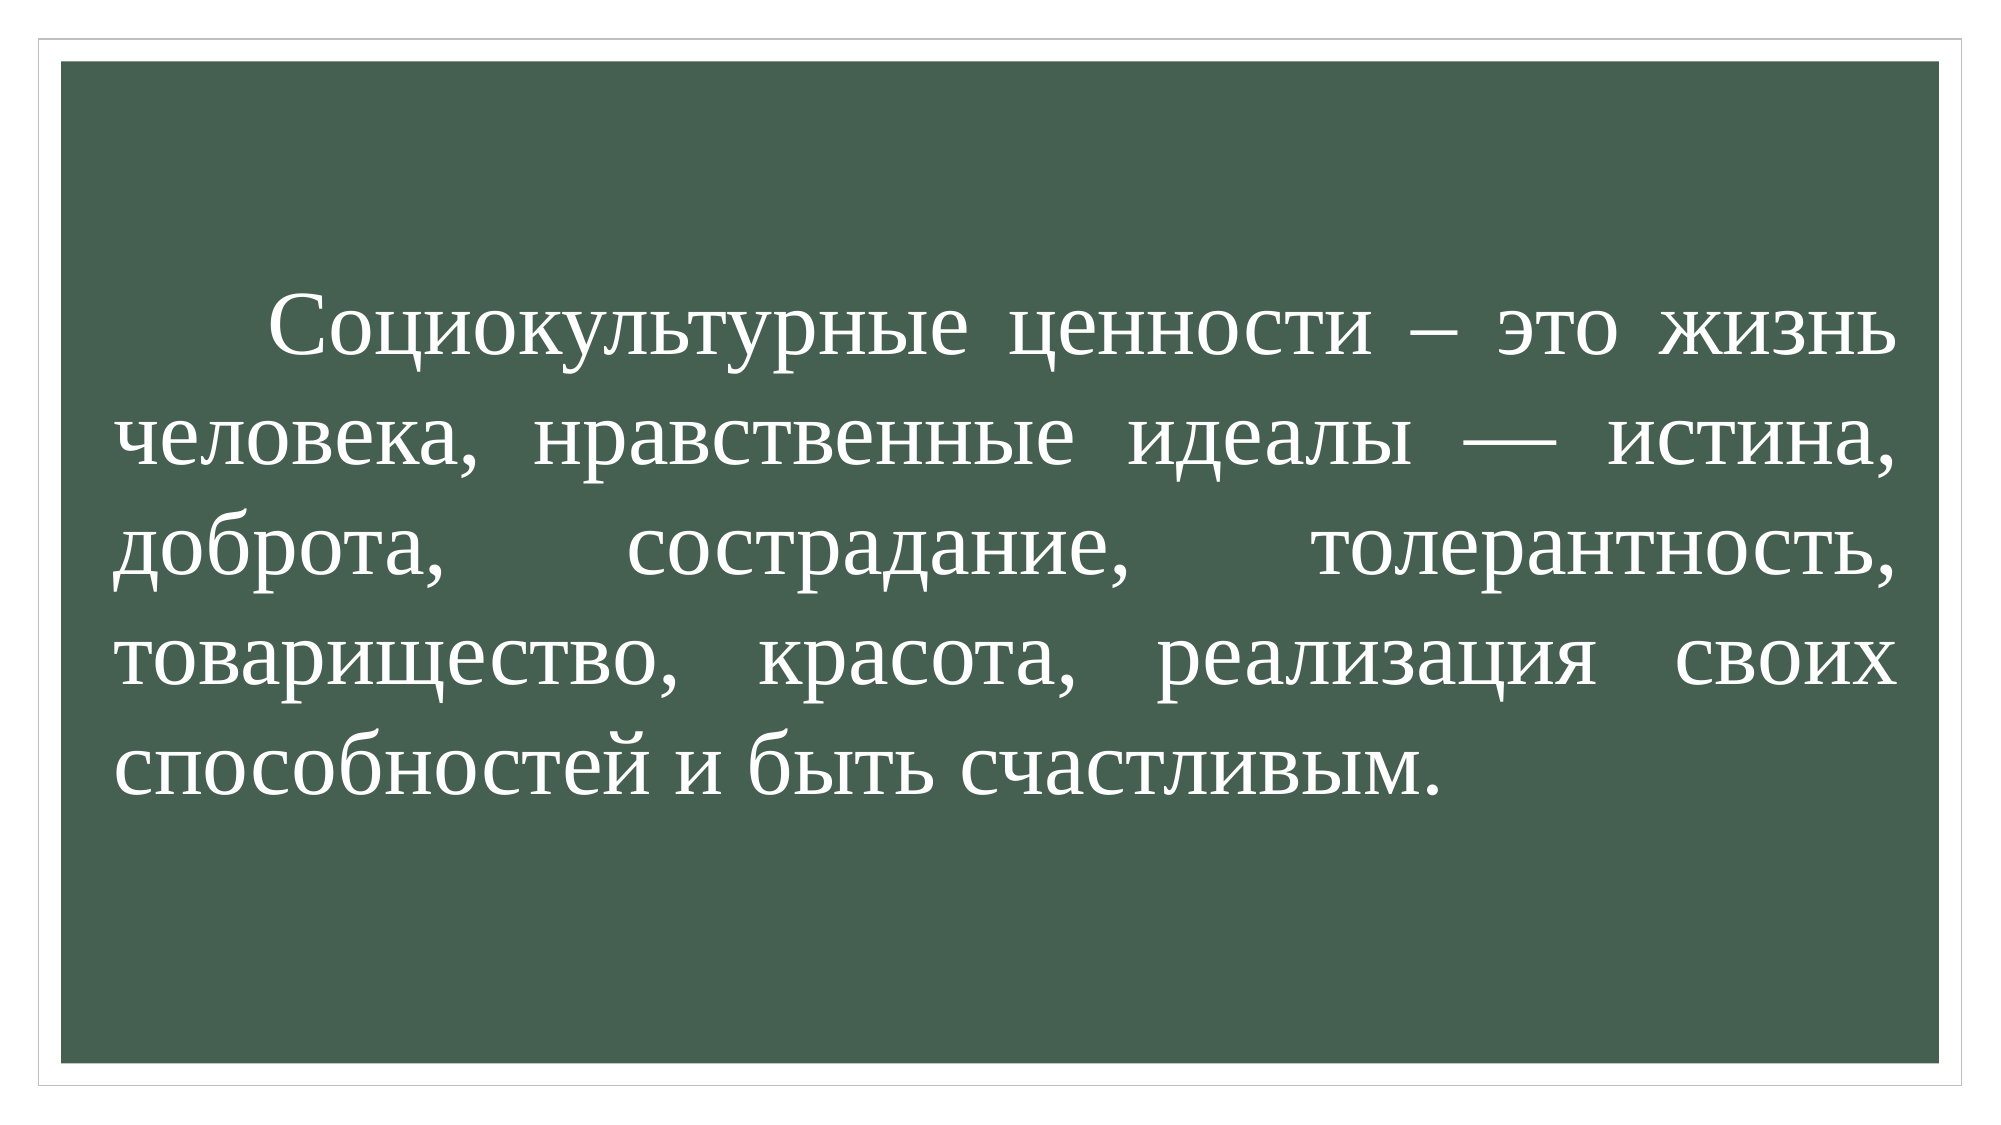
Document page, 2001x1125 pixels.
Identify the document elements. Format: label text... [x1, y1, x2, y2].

text_box Социокультурные ценности – это жизнь человека, нравственные идеалы — истина, доброта, сострадание, толерантность, товарищество, красота, реализация своих способностей и быть счастливым. [98, 115, 1916, 976]
